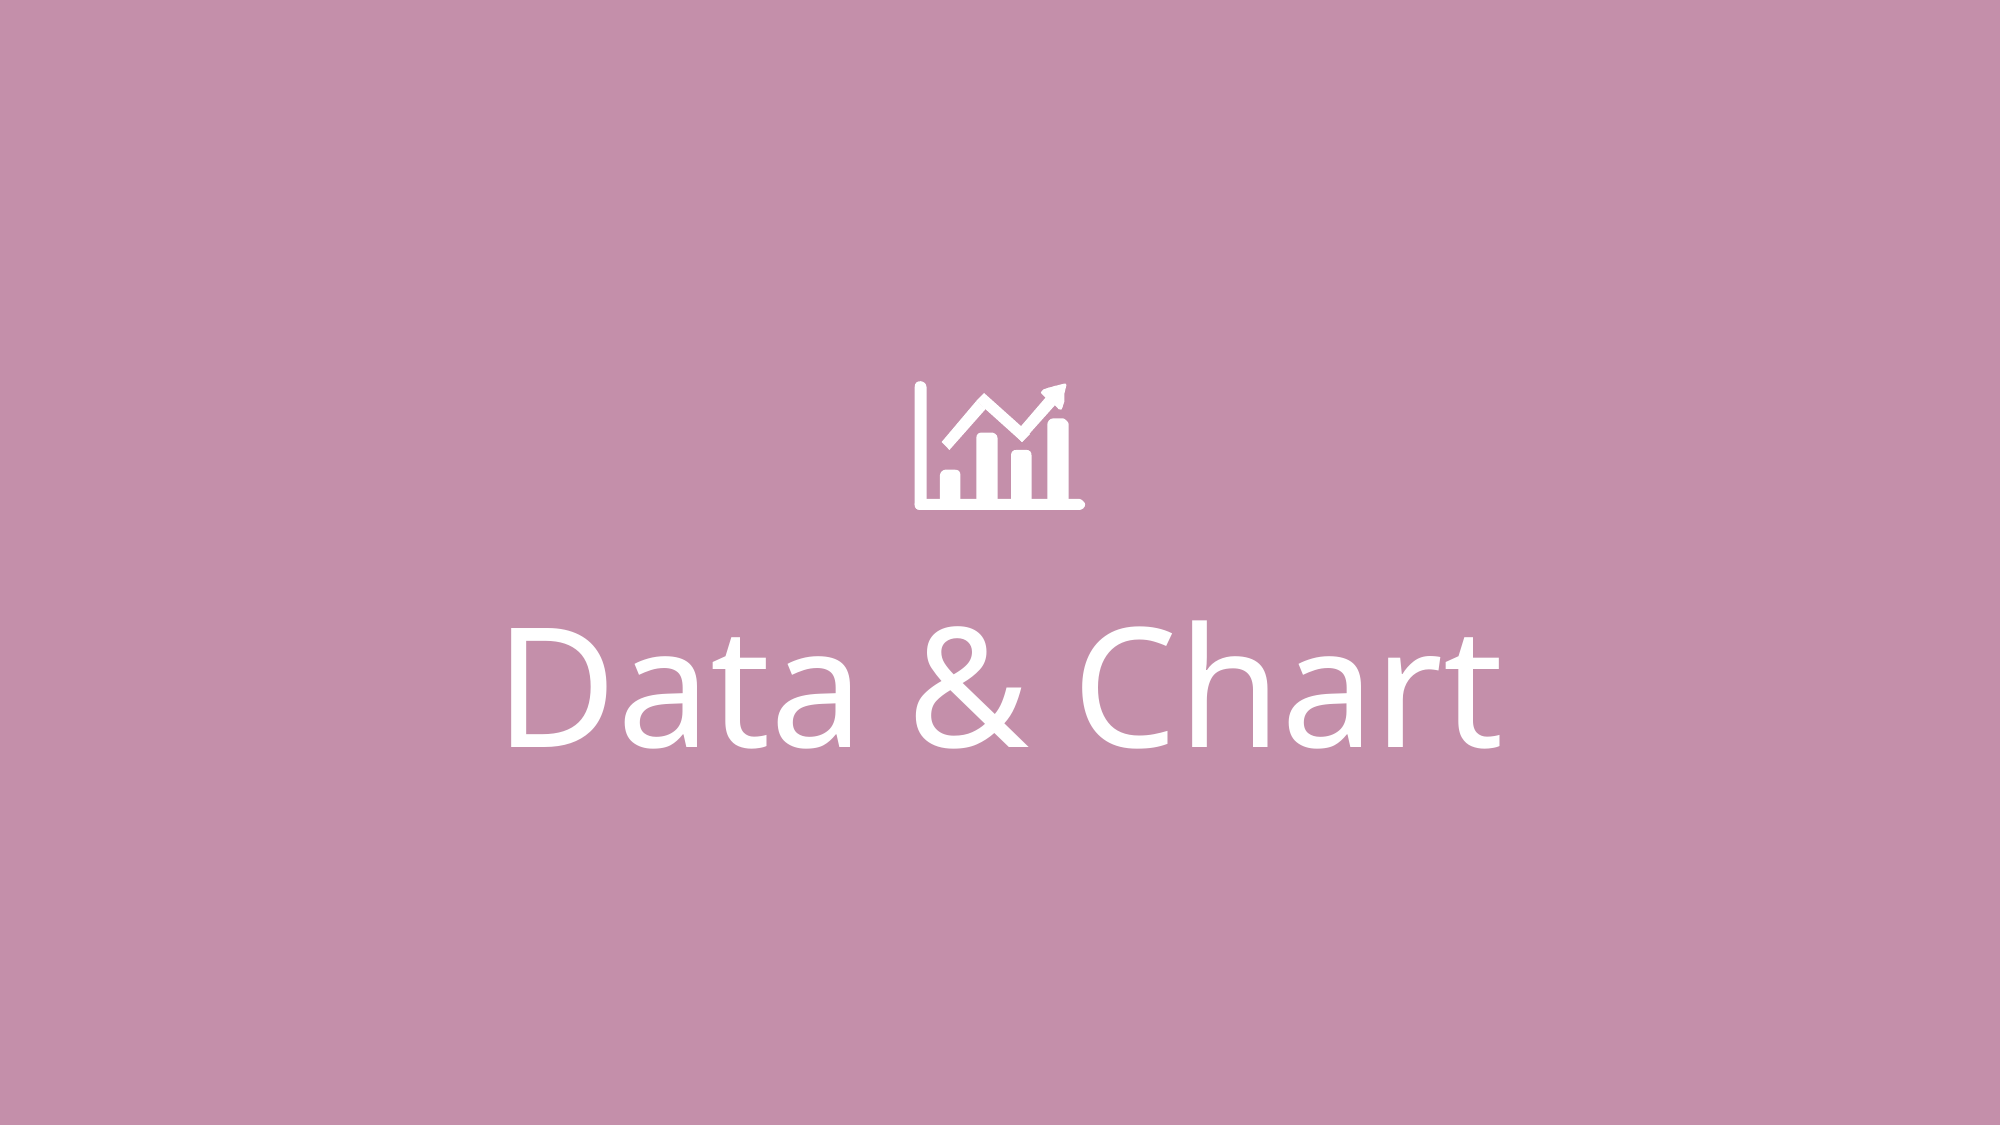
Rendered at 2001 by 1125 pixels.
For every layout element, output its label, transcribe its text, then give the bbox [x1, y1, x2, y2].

title Data & Chart [473, 598, 1527, 763]
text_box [914, 380, 1086, 511]
